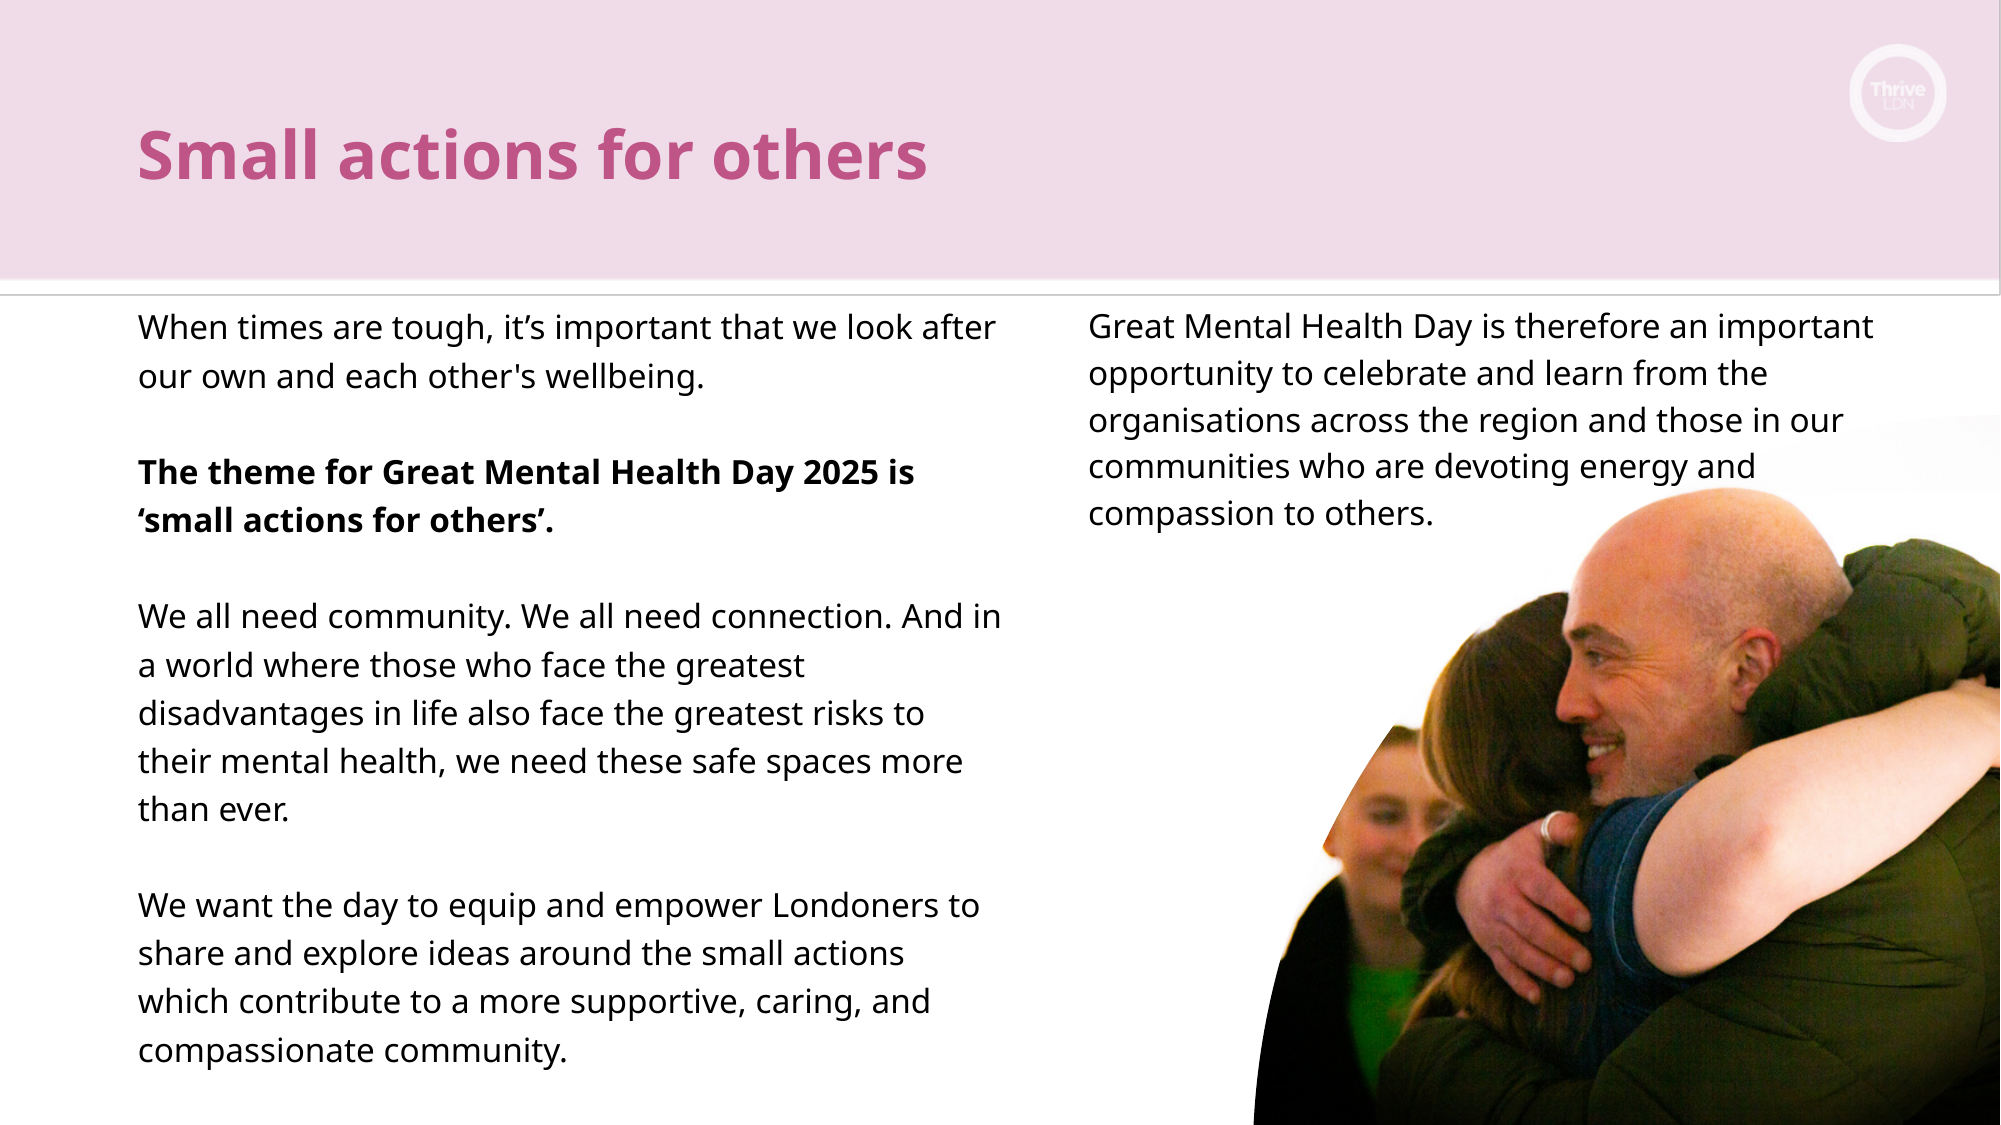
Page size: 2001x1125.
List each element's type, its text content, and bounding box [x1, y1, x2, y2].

text_box When times are tough, it’s important that we look after our own and each other's wellbeing. ​ The theme for Great Mental Health Day 2025 is ‘small actions for others’. ​ We all need community. We all need connection. And in a world where those who face the greatest disadvantages in life also face the greatest risks to their mental health, we need these safe spaces more than ever. ​ We want the day to equip and empower Londoners to share and explore ideas around the small actions which contribute to a more supportive, caring, and compassionate community. ​ [137, 298, 1005, 1069]
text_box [1252, 414, 2000, 1125]
text_box Great Mental Health Day is therefore an important opportunity to celebrate and learn from the organisations across the region and those in our communities who are devoting energy and compassion to others. [1088, 298, 1899, 533]
text_box Small actions for others [137, 99, 1578, 194]
text_box [1849, 44, 1947, 142]
text_box [0, 0, 2000, 306]
